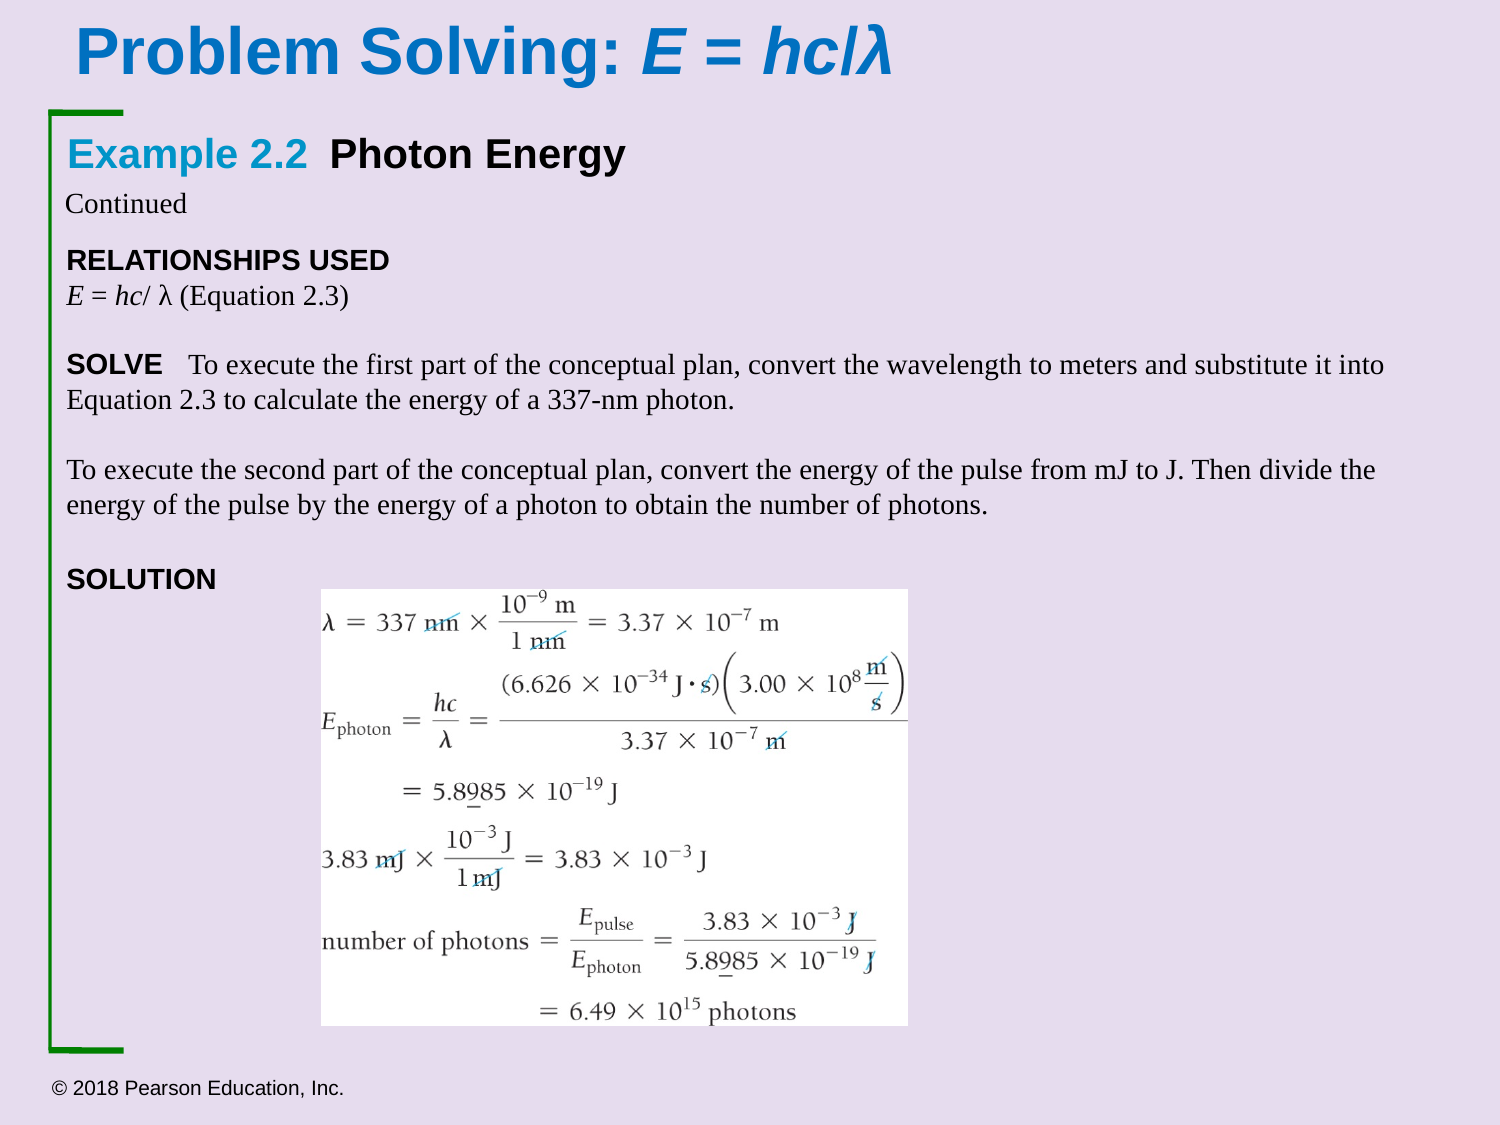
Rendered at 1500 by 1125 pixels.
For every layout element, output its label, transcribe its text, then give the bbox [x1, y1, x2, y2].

text_box RELATIONSHIPS USED E = hc/ λ (Equation 2.3) SOLVE To execute the first part of the conceptual plan, convert the wavelength to meters and substitute it into Equation 2.3 to calculate the energy of a 337-nm photon. To execute the second part of the conceptual plan, convert the energy of the pulse from mJ to J. Then divide the energy of the pulse by the energy of a photon to obtain the number of photons. SOLUTION [51, 233, 1468, 995]
picture [321, 589, 908, 1026]
text_box Example 2.2 Photon Energy [52, 121, 1417, 182]
title Problem Solving: E = hc/λ [0, 0, 1500, 203]
text_box Continued [49, 177, 1468, 229]
